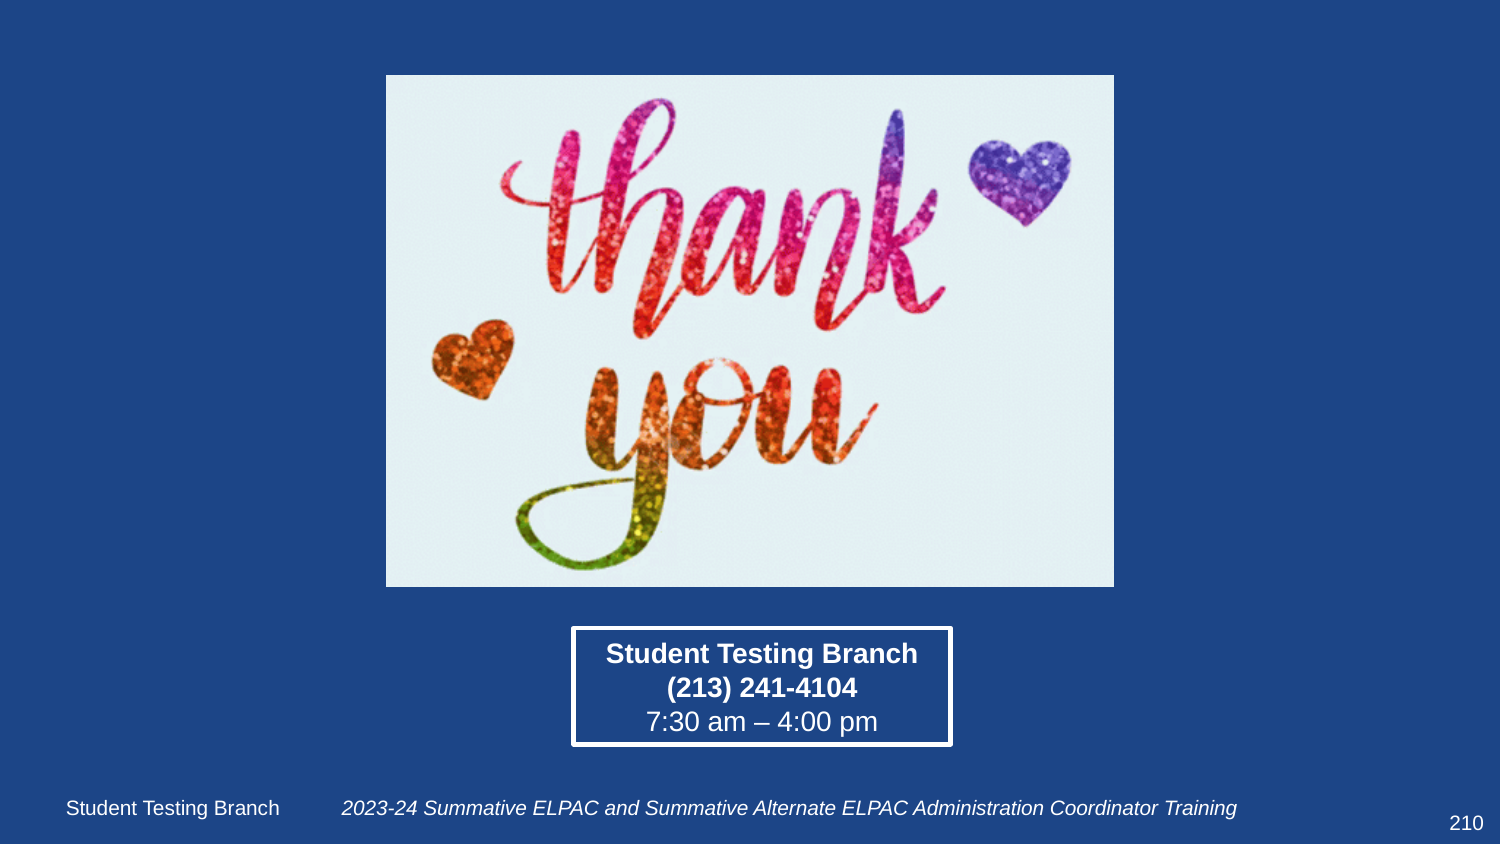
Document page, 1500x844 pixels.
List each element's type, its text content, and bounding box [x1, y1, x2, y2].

picture [385, 74, 1114, 587]
text_box Student Testing Branch (213) 241-4104 7:30 am – 4:00 pm [573, 628, 951, 745]
footer 2023-24 Summative ELPAC and Summative Alternate ELPAC Administration Coordinator Training [326, 787, 1258, 828]
